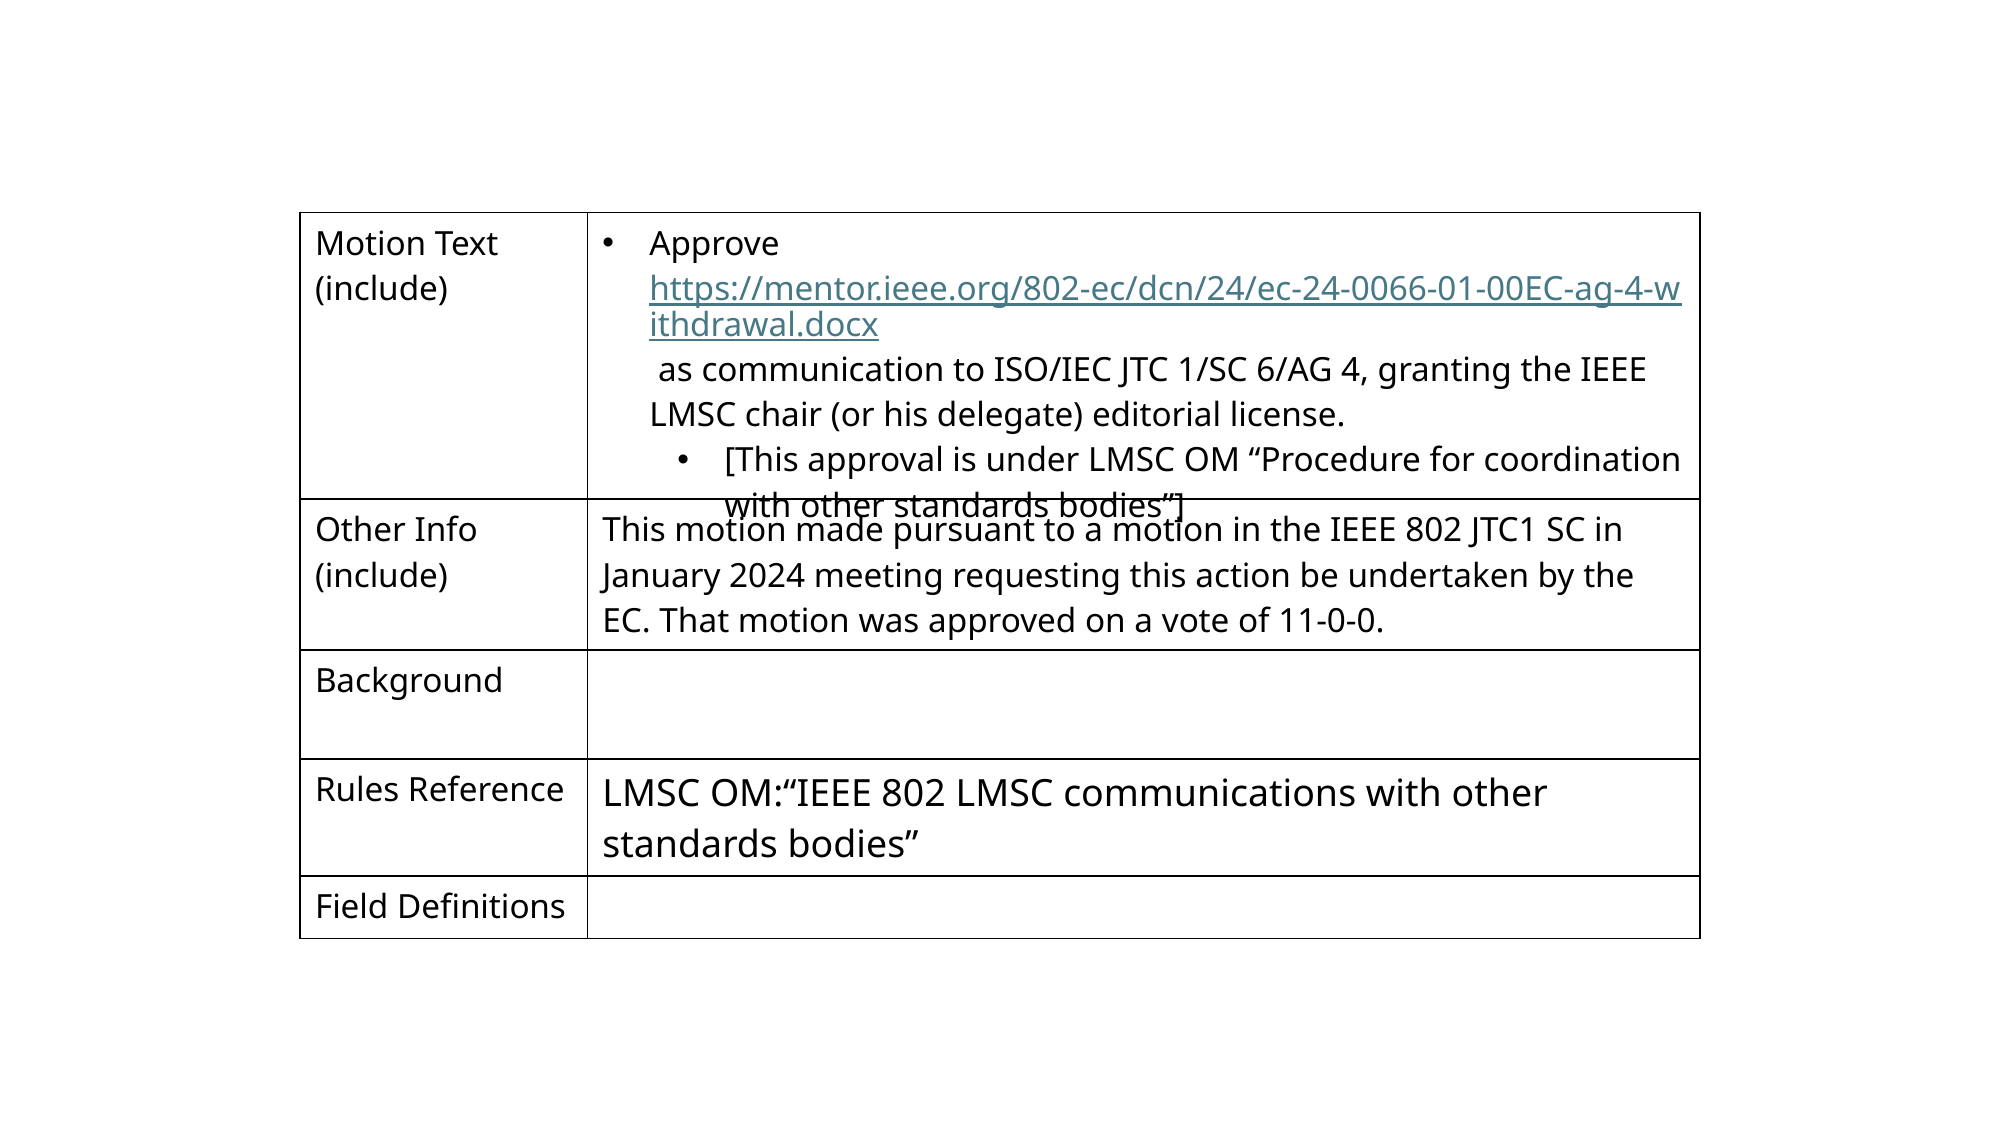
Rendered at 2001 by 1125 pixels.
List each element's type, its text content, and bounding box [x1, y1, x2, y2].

table_header Motion Text (include) [301, 278, 587, 498]
table_cell Rules Reference [301, 760, 587, 875]
table_cell Field Definitions [301, 877, 587, 938]
table_cell Background [301, 651, 587, 758]
table_cell Other Info (include) [301, 500, 587, 649]
table_header Approve https://mentor.ieee.org/802-ec/dcn/24/ec-24-0066-01-00EC-ag-4-withdrawal.docx as communication to ISO/IEC JTC 1/SC 6/AG 4, granting the IEEE LMSC chair (or his delegate) editorial license. [This approval is under LMSC OM “Procedure for coordination with other standards bodies”] [588, 278, 1699, 498]
title [137, 59, 1863, 278]
table_cell This motion made pursuant to a motion in the IEEE 802 JTC1 SC in January 2024 meeting requesting this action be undertaken by the EC. That motion was approved on a vote of 11-0-0. [588, 500, 1699, 649]
table_cell [588, 877, 1699, 938]
table_cell LMSC OM:“IEEE 802 LMSC communications with other standards bodies” [588, 760, 1699, 875]
table_cell [588, 651, 1699, 758]
